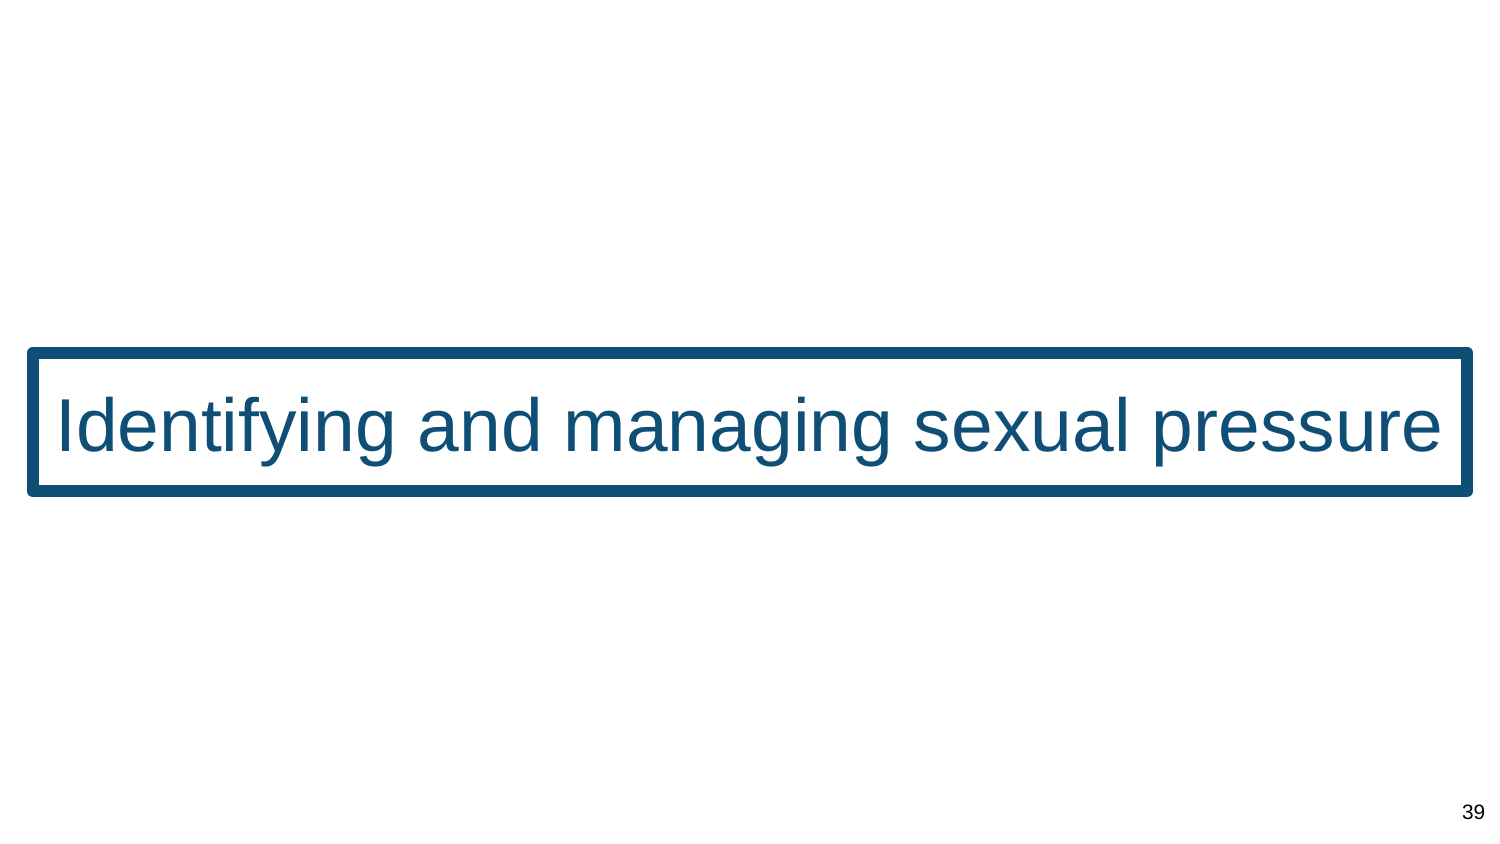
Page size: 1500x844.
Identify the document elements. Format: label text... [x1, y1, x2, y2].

title Identifying and managing sexual pressure [32, 352, 1468, 491]
slide_number 39 [1410, 779, 1500, 844]
